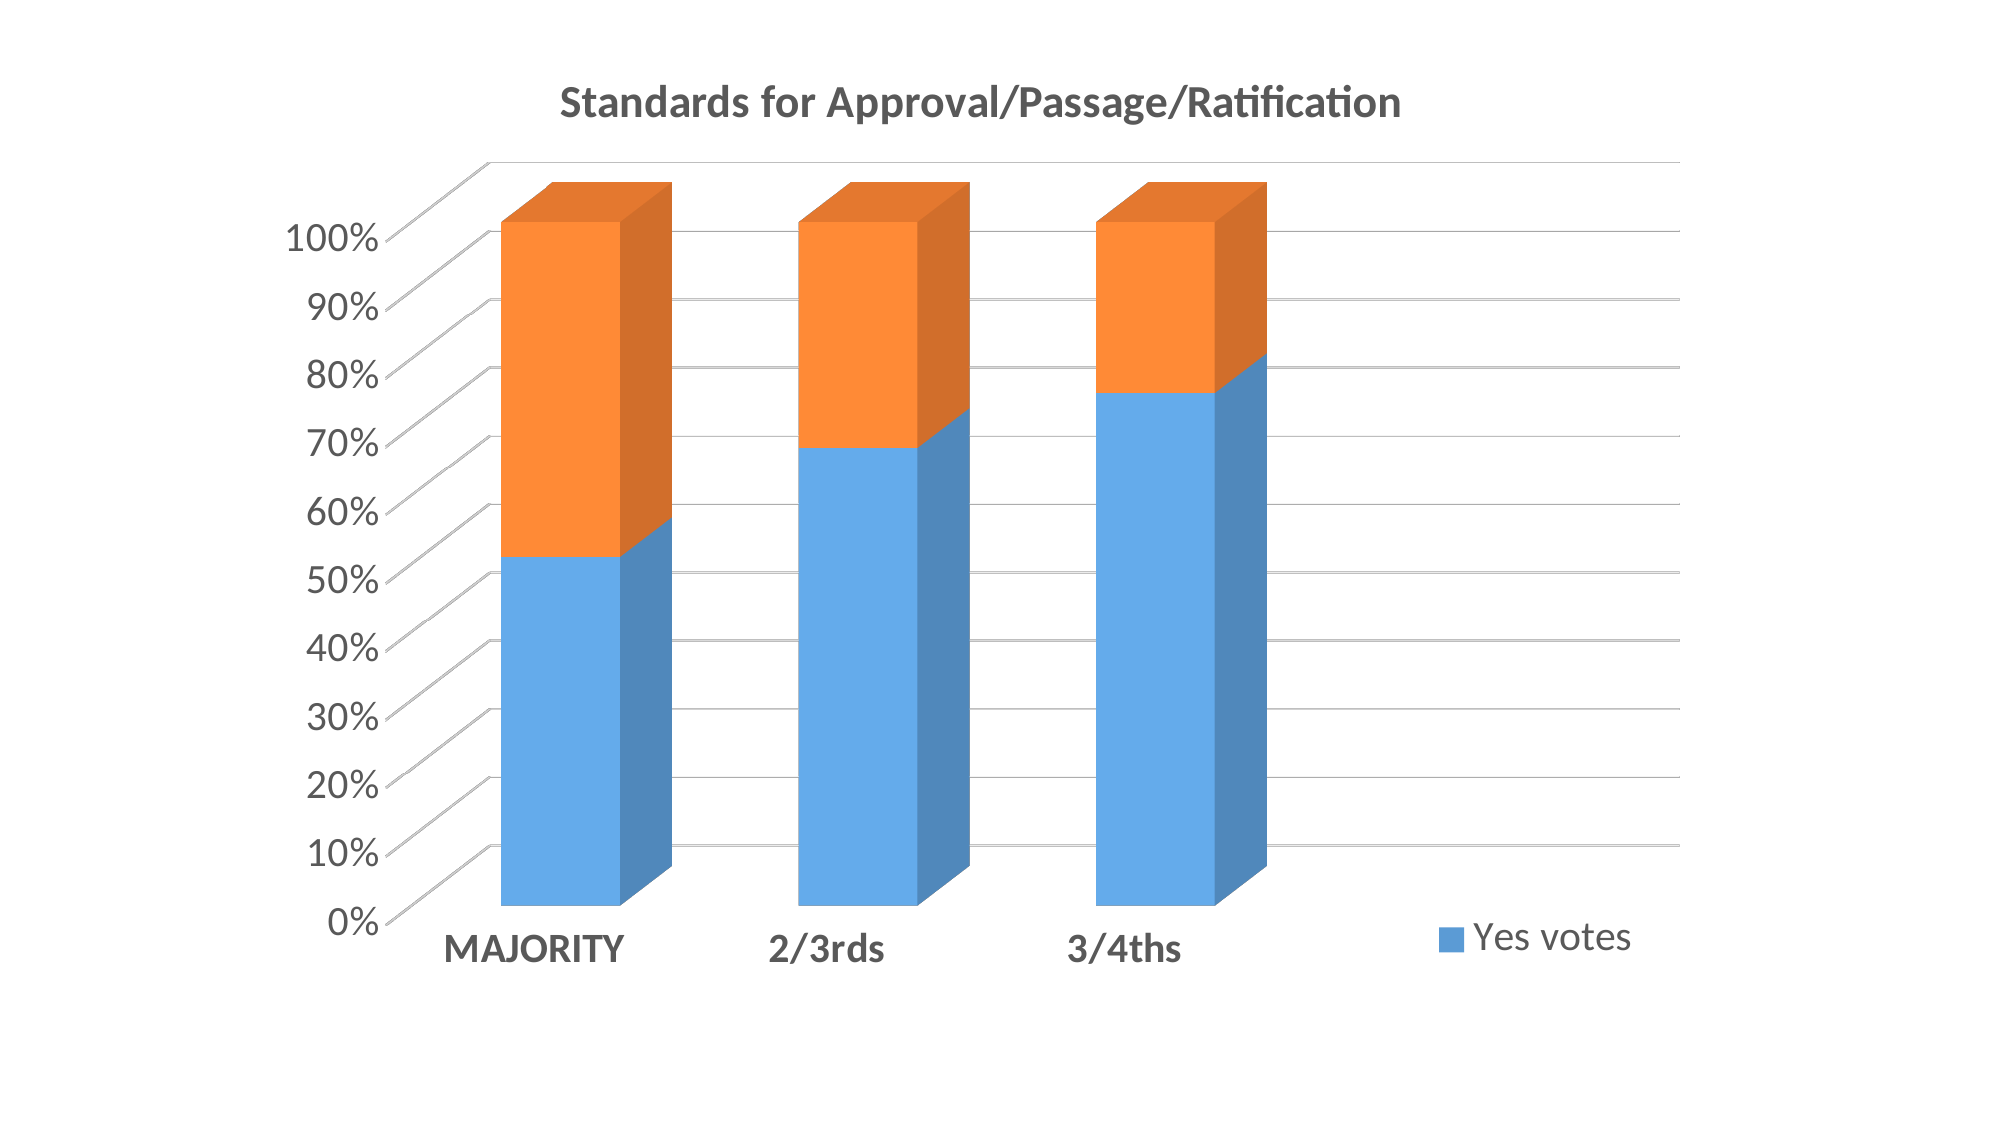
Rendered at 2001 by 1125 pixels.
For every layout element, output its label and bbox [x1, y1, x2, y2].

chart [239, 40, 1724, 1064]
